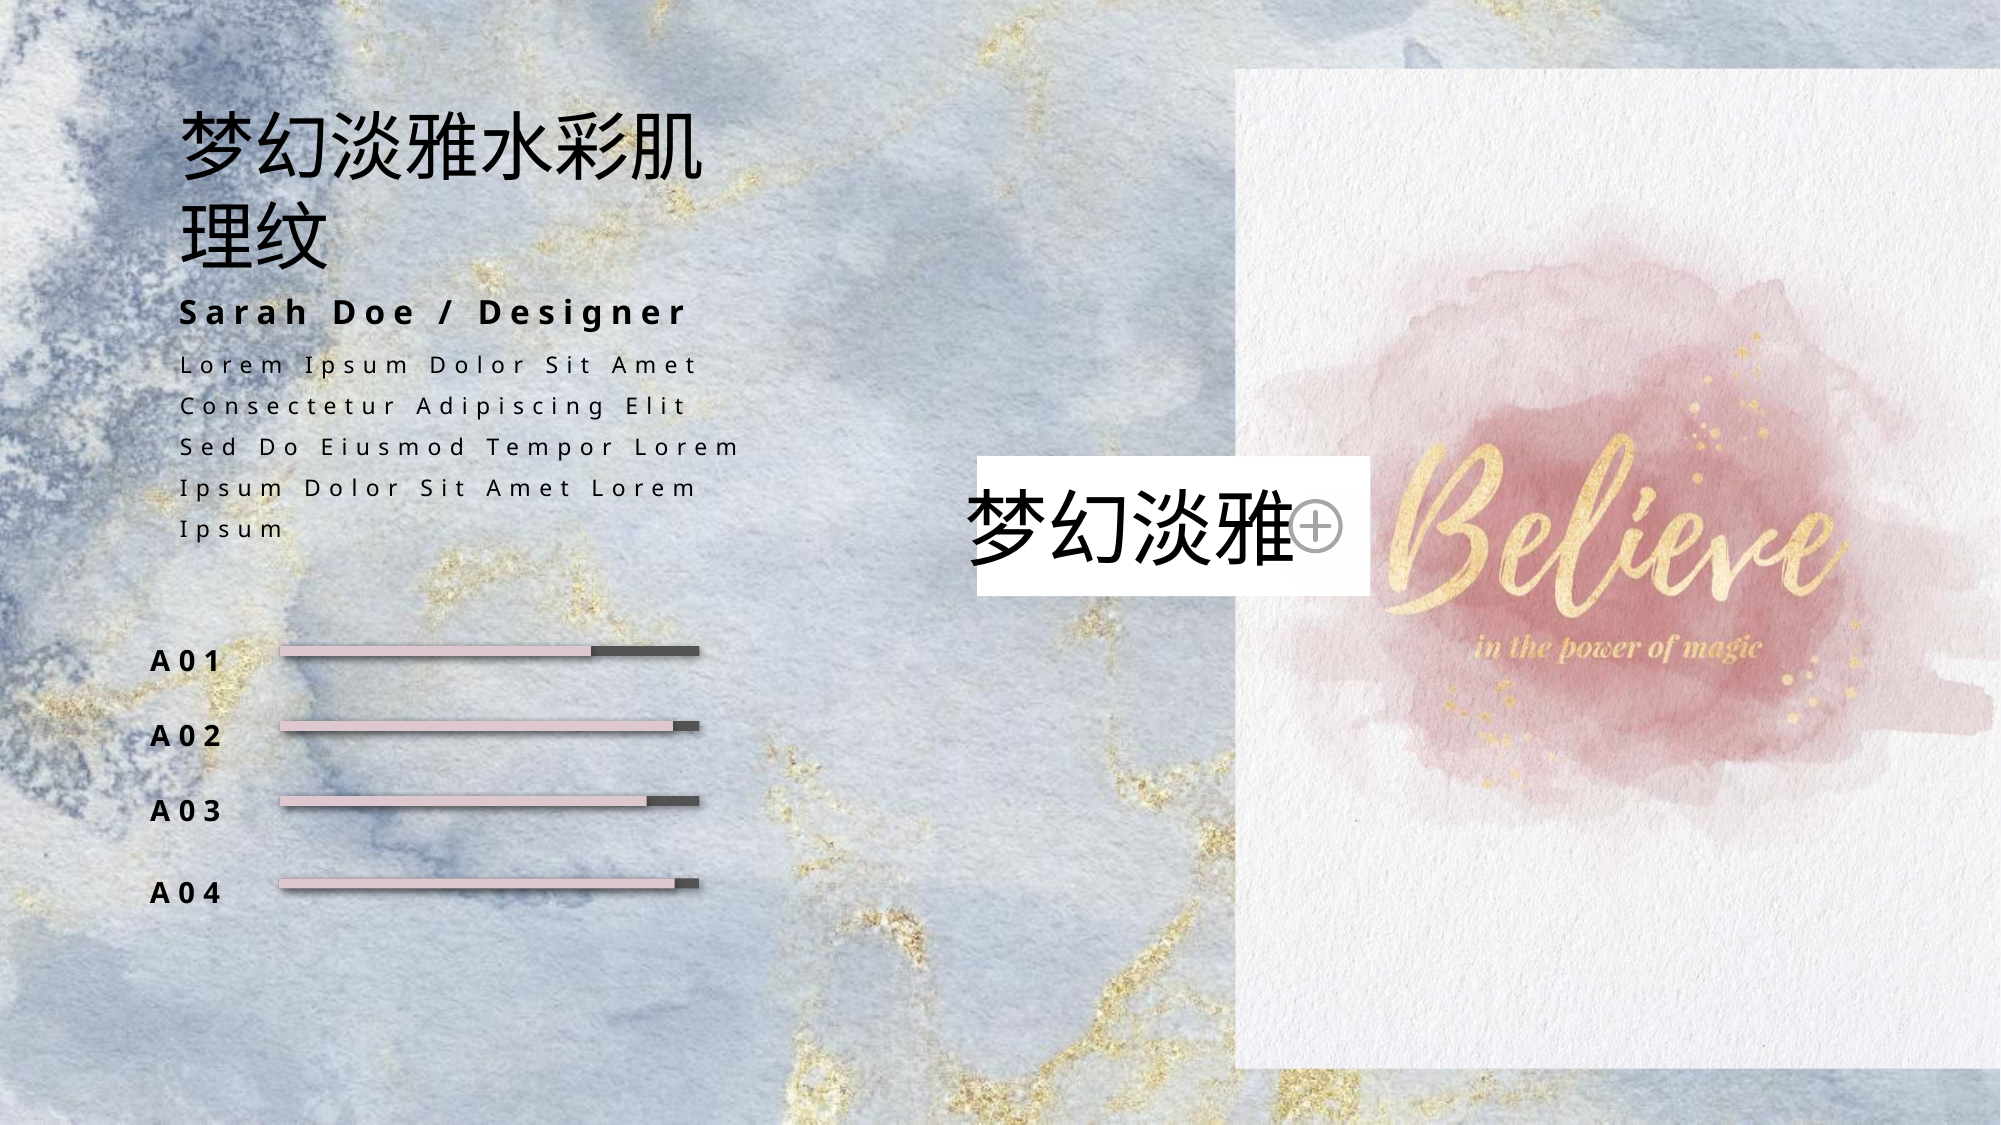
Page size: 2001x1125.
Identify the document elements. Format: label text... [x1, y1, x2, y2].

text_box Sarah Doe / Designer [164, 264, 762, 339]
text_box 梦幻淡雅 [932, 468, 1235, 584]
text_box 梦幻淡雅水彩肌理纹 [165, 92, 768, 288]
text_box [279, 645, 591, 656]
text_box [682, 878, 699, 889]
text_box A01 [135, 617, 270, 685]
text_box A03 [135, 767, 270, 835]
text_box [596, 645, 700, 656]
text_box [279, 720, 673, 731]
text_box A04 [135, 849, 270, 917]
text_box [279, 795, 647, 806]
text_box [279, 878, 675, 889]
text_box [652, 795, 700, 806]
text_box [678, 720, 700, 731]
text_box Lorem Ipsum Dolor Sit Amet Consectetur Adipiscing Elit Sed Do Eiusmod Tempor Lorem Ipsum Dolor Sit Amet Lorem Ipsum [165, 339, 762, 550]
text_box A02 [135, 692, 270, 760]
picture [0, 0, 2001, 1125]
